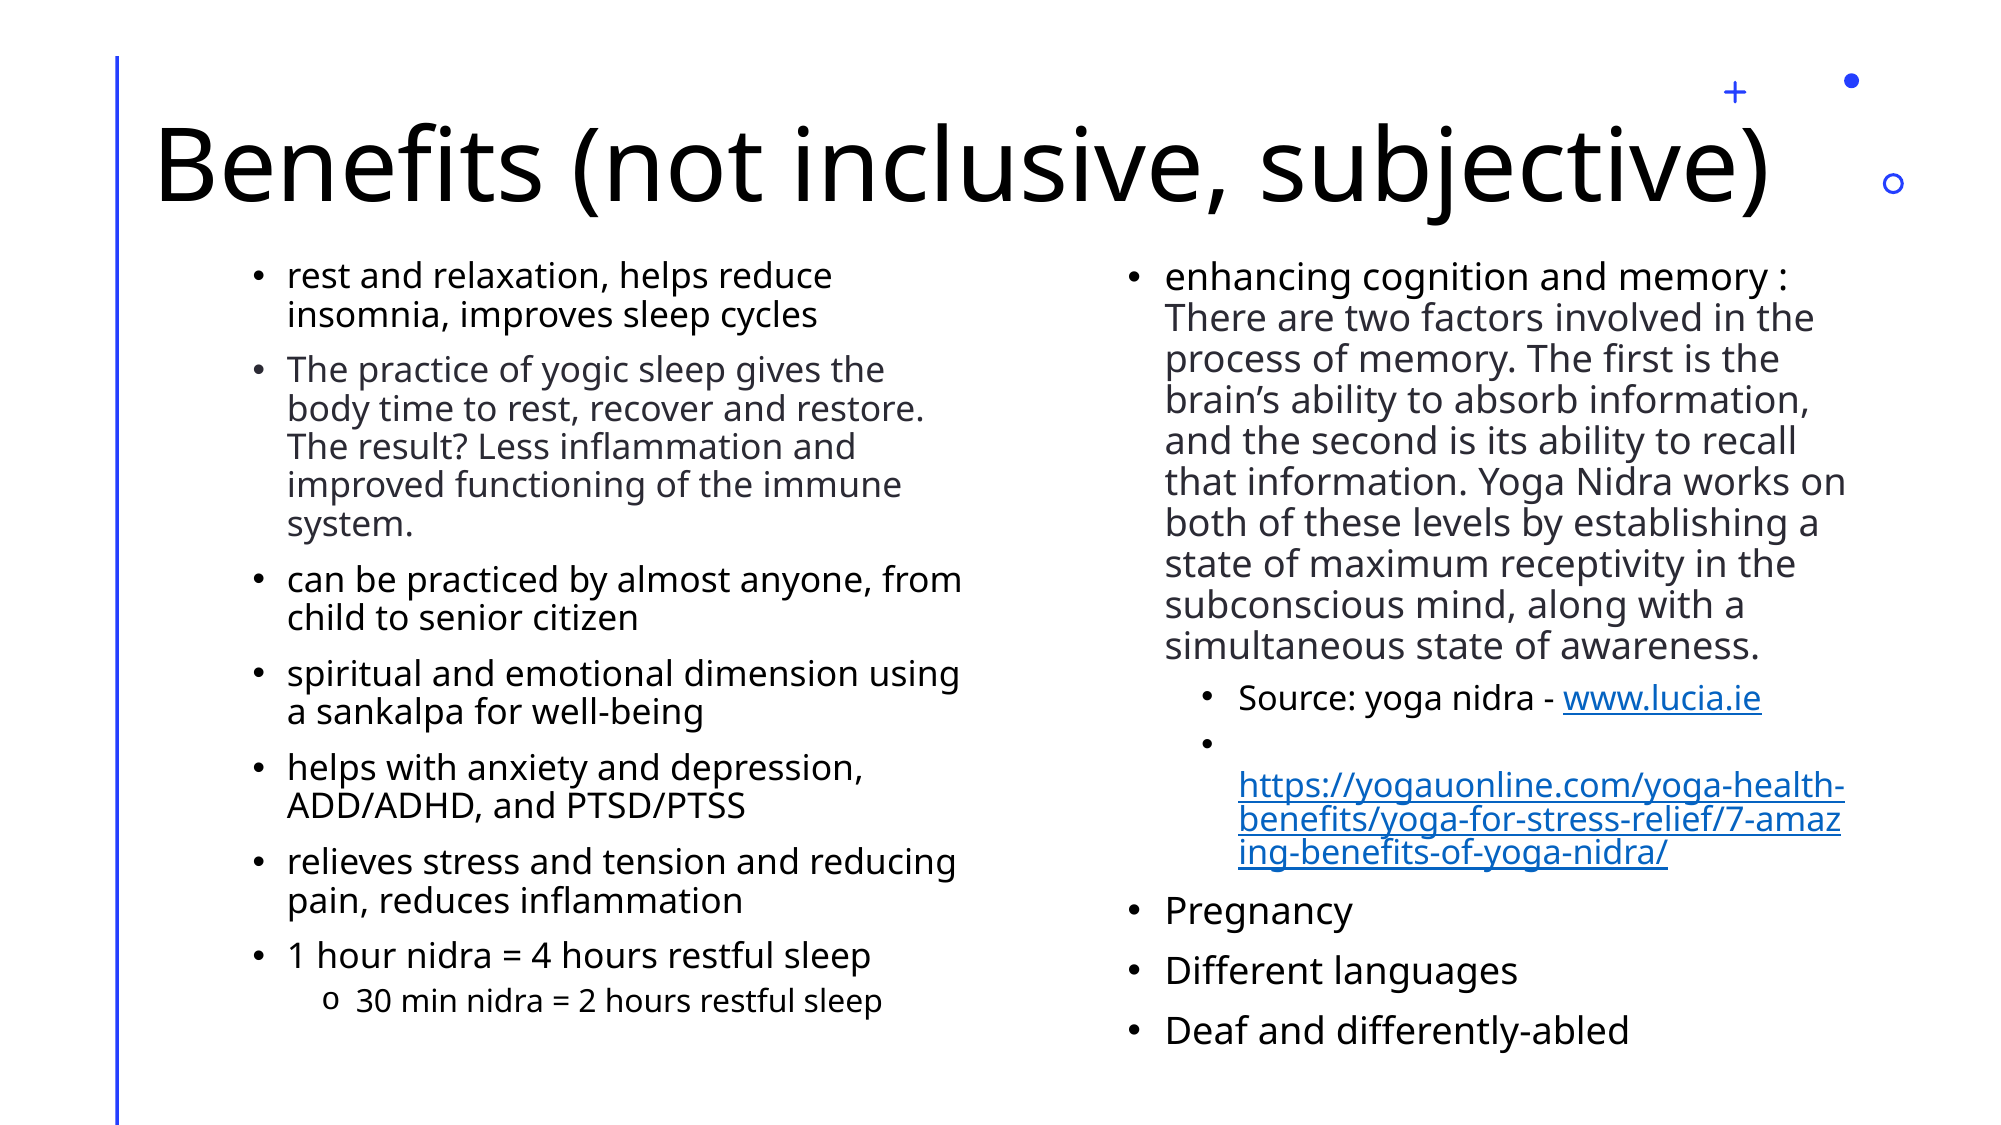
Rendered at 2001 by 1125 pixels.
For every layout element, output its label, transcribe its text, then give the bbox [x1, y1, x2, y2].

title Benefits (not inclusive, subjective) [137, 59, 1863, 278]
list enhancing cognition and memory : There are two factors involved in the process of memory. The first is the brain’s ability to absorb information, and the second is its ability to recall that information. Yoga Nidra works on both of these levels by establishing a state of maximum receptivity in the subconscious mind, along with a simultaneous state of awareness. Source: yoga nidra - www.lucia.ie https://yogauonline.com/yoga-health-benefits/yoga-for-stress-relief/7-amazing-benefits-of-yoga-nidra/ Pregnancy Different languages Deaf and differently-abled [1112, 250, 1863, 1016]
list rest and relaxation, helps reduce insomnia, improves sleep cycles The practice of yogic sleep gives the body time to rest, recover and restore. The result? Less inflammation and improved functioning of the immune system. can be practiced by almost anyone, from child to senior citizen spiritual and emotional dimension using a sankalpa for well-being helps with anxiety and depression, ADD/ADHD, and PTSD/PTSS relieves stress and tension and reducing pain, reduces inflammation 1 hour nidra = 4 hours restful sleep 30 min nidra = 2 hours restful sleep [237, 250, 984, 1039]
